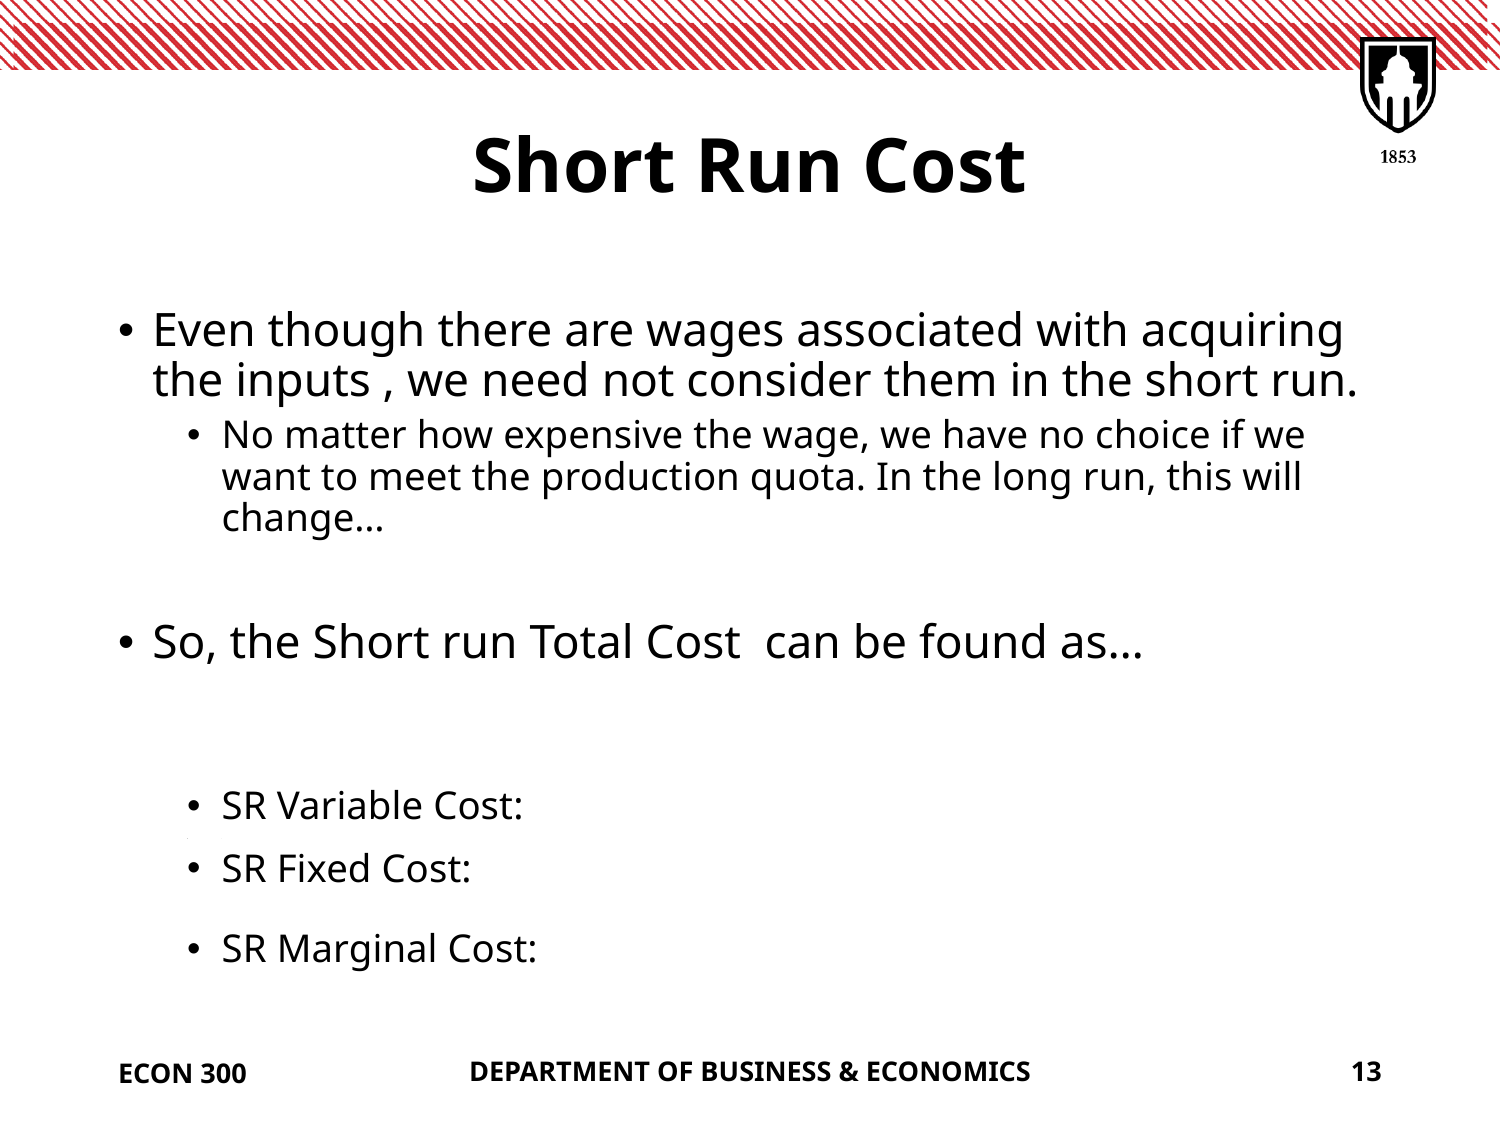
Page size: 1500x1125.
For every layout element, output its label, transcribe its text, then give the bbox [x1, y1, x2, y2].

footer DEPARTMENT OF BUSINESS & ECONOMICS [277, 1042, 1059, 1103]
picture [0, 0, 1500, 163]
slide_number ECON 300 [103, 1042, 277, 1103]
slide_number 13 [1059, 1042, 1397, 1103]
title Short Run Cost [103, 59, 1397, 278]
